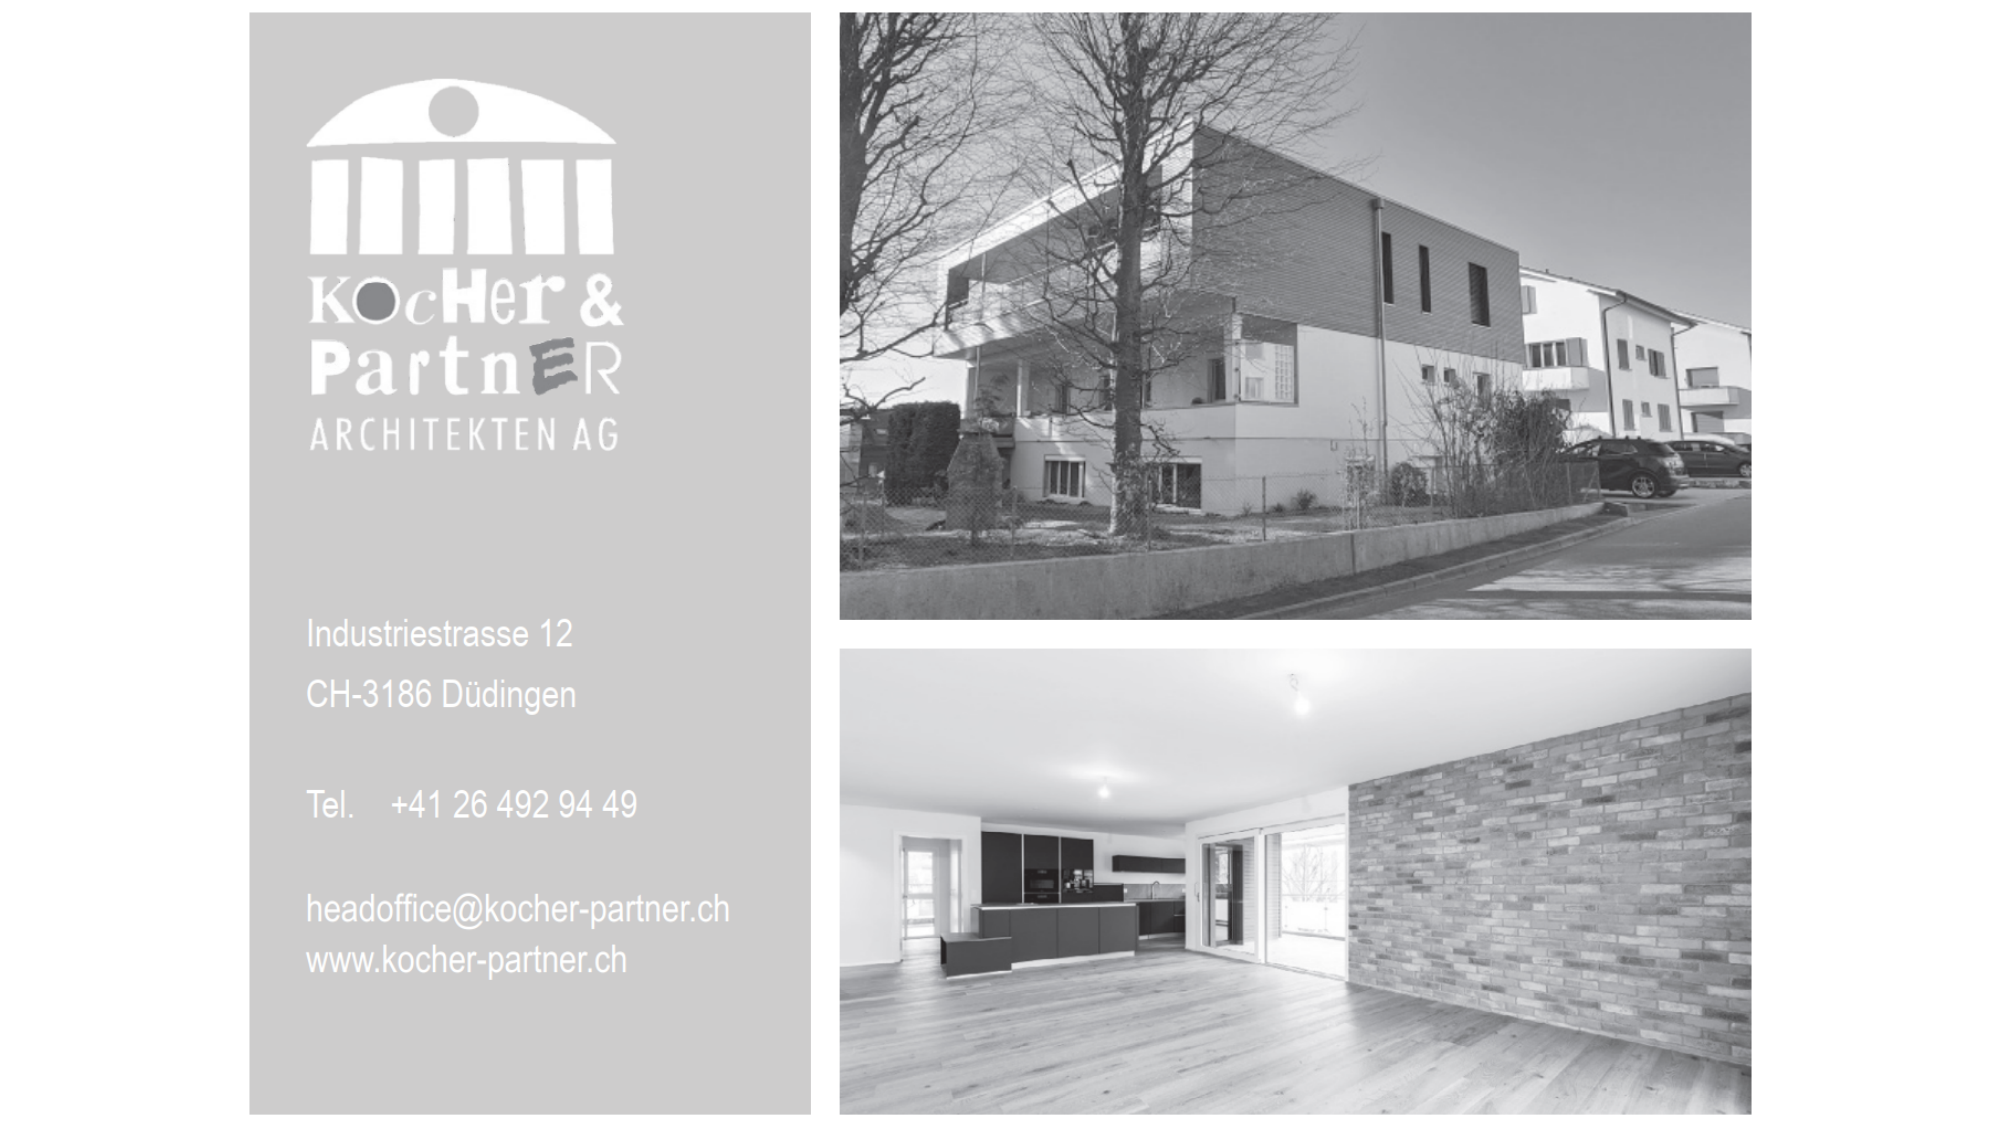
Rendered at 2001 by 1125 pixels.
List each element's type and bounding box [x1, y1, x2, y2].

picture [244, 7, 1756, 1118]
